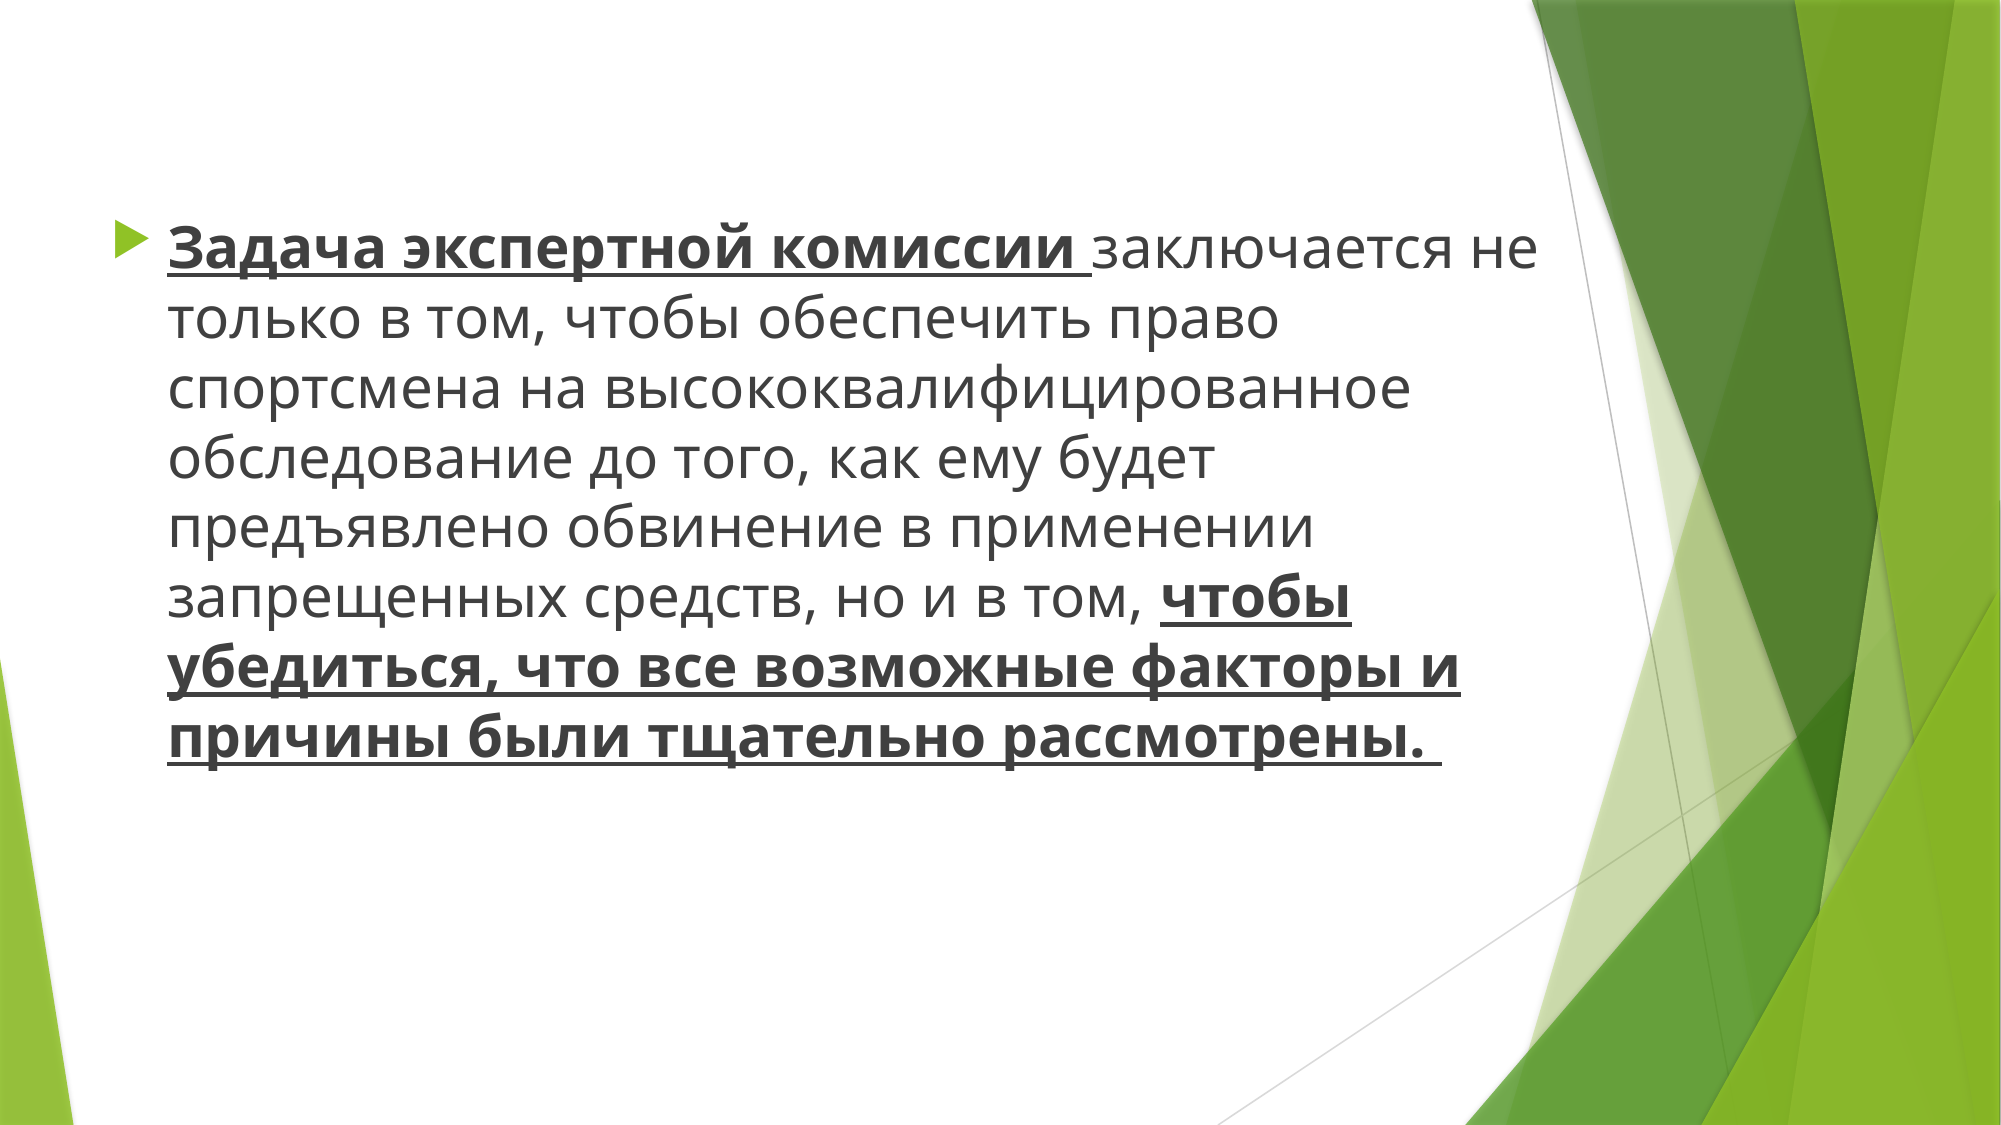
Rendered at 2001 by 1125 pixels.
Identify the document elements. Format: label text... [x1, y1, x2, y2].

list Задача экспертной комиссии заключается не только в том, чтобы обеспечить право спортсмена на высококвалифицированное обследование до того, как ему будет предъявлено обвинение в применении запрещенных средств, но и в том, чтобы убедиться, что все возможные факторы и причины были тщательно рассмотрены. [95, 202, 1598, 1125]
